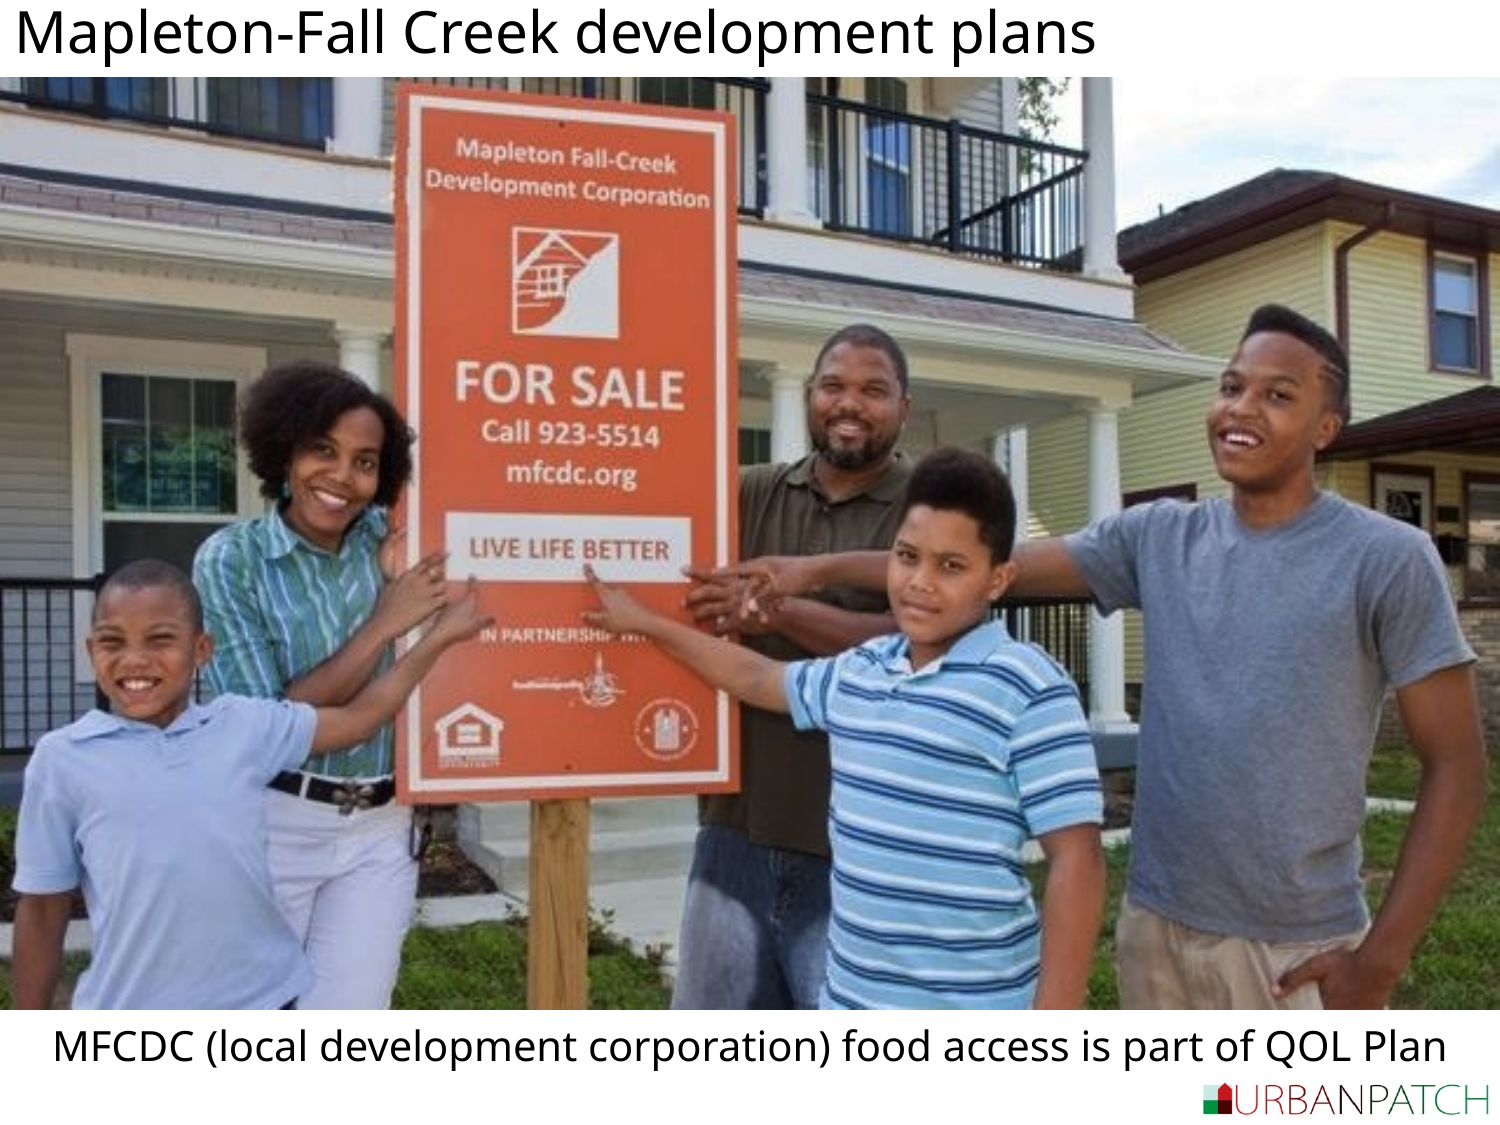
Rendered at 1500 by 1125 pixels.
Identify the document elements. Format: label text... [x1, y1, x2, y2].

picture [0, 0, 1500, 1010]
text_box MFCDC (local development corporation) food access is part of QOL Plan [0, 1018, 1500, 1078]
picture [1203, 1080, 1492, 1125]
